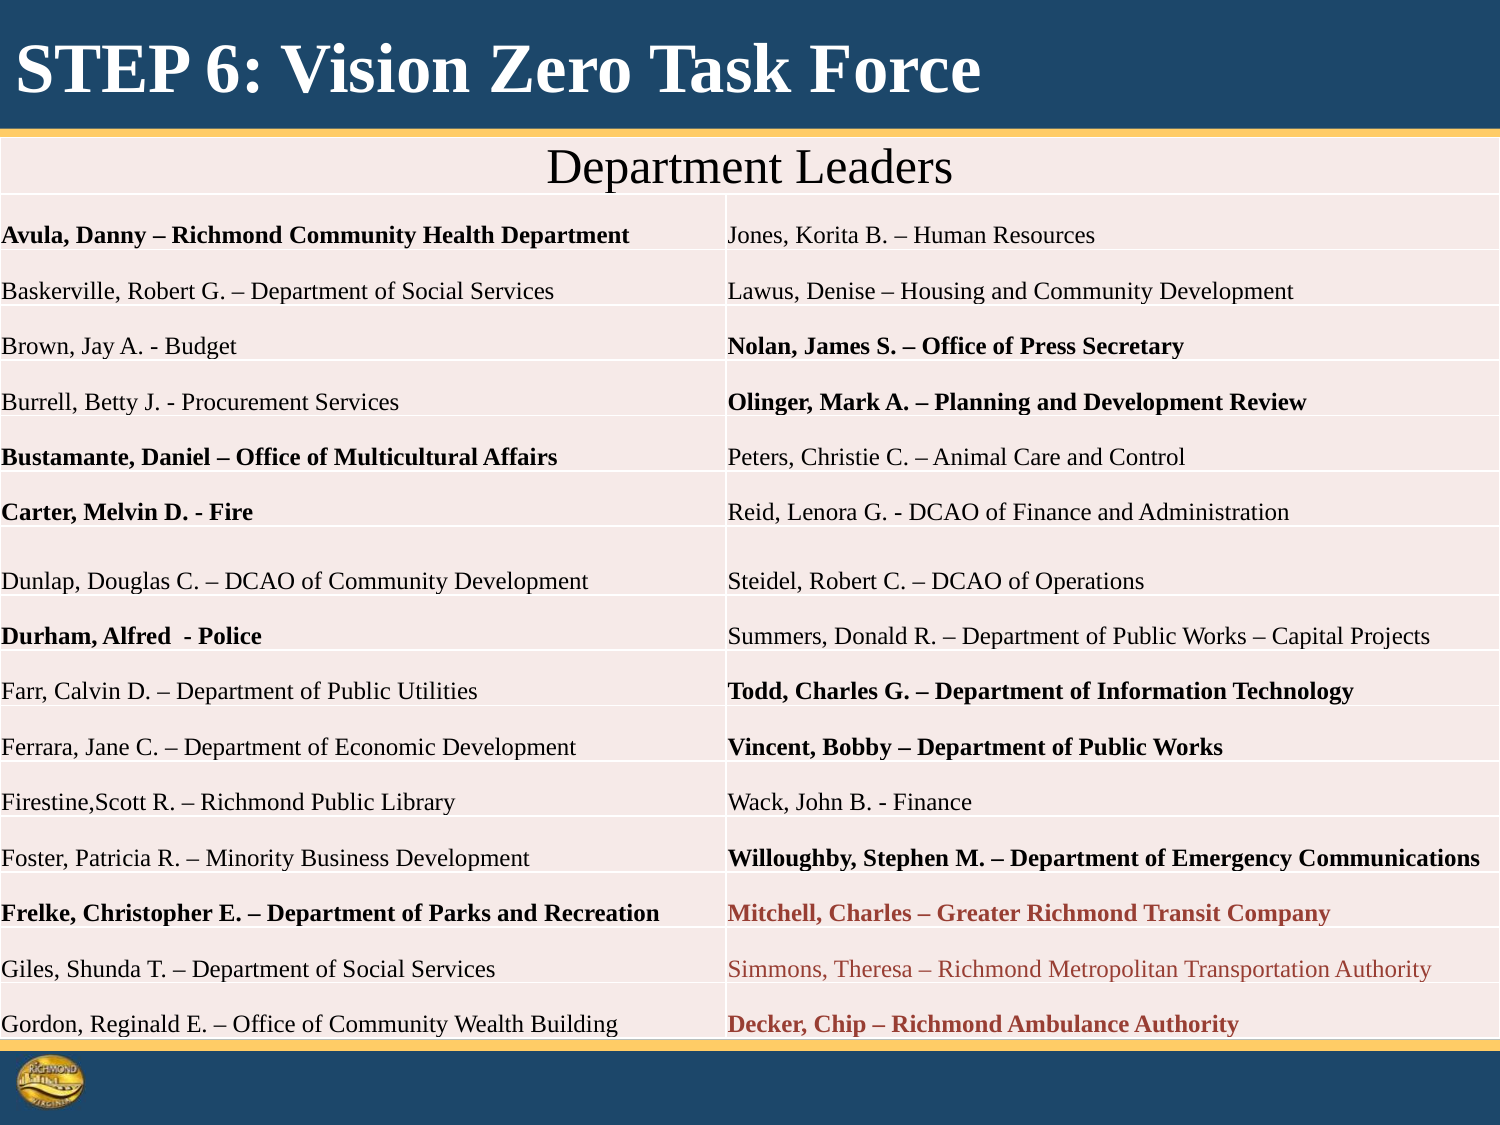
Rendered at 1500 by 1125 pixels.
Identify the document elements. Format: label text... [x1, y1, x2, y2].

table_cell Wack, John B. - Finance [727, 762, 1499, 815]
table_cell Peters, Christie C. – Animal Care and Control [727, 416, 1499, 470]
picture [16, 1054, 86, 1111]
table_cell Lawus, Denise – Housing and Community Development [727, 250, 1499, 304]
table_cell Ferrara, Jane C. – Department of Economic Development [1, 706, 725, 760]
table_cell Firestine,Scott R. – Richmond Public Library [1, 762, 725, 815]
table_cell Brown, Jay A. - Budget [1, 306, 725, 359]
table_cell Carter, Melvin D. - Fire [1, 472, 725, 525]
table_cell Dunlap, Douglas C. – DCAO of Community Development [1, 527, 725, 594]
title STEP 6: Vision Zero Task Force [0, 0, 1500, 129]
table_cell Durham, Alfred - Police [1, 596, 725, 649]
table_cell Simmons, Theresa – Richmond Metropolitan Transportation Authority [727, 928, 1499, 982]
table_cell Summers, Donald R. – Department of Public Works – Capital Projects [727, 596, 1499, 649]
table_cell Burrell, Betty J. - Procurement Services [1, 361, 725, 415]
table_cell Gordon, Reginald E. – Office of Community Wealth Building [1, 983, 725, 1037]
table_cell Giles, Shunda T. – Department of Social Services [1, 928, 725, 982]
table_cell Vincent, Bobby – Department of Public Works [727, 706, 1499, 760]
table_cell Avula, Danny – Richmond Community Health Department [1, 195, 725, 249]
table_cell Foster, Patricia R. – Minority Business Development [1, 817, 725, 871]
table_cell Todd, Charles G. – Department of Information Technology [727, 651, 1499, 705]
table_cell Jones, Korita B. – Human Resources [727, 195, 1499, 249]
table_cell Steidel, Robert C. – DCAO of Operations [727, 527, 1499, 594]
table_cell Baskerville, Robert G. – Department of Social Services [1, 250, 725, 304]
table_header Department Leaders [1, 138, 1499, 193]
table_cell Farr, Calvin D. – Department of Public Utilities [1, 651, 725, 705]
table_cell Bustamante, Daniel – Office of Multicultural Affairs [1, 416, 725, 470]
table_cell Mitchell, Charles – Greater Richmond Transit Company [727, 873, 1499, 926]
table_cell Nolan, James S. – Office of Press Secretary [727, 306, 1499, 359]
table_cell Frelke, Christopher E. – Department of Parks and Recreation [1, 873, 725, 926]
table_cell Willoughby, Stephen M. – Department of Emergency Communications [727, 817, 1499, 871]
table_cell Decker, Chip – Richmond Ambulance Authority [727, 983, 1499, 1037]
table_cell Reid, Lenora G. - DCAO of Finance and Administration [727, 472, 1499, 525]
table_cell Olinger, Mark A. – Planning and Development Review [727, 361, 1499, 415]
